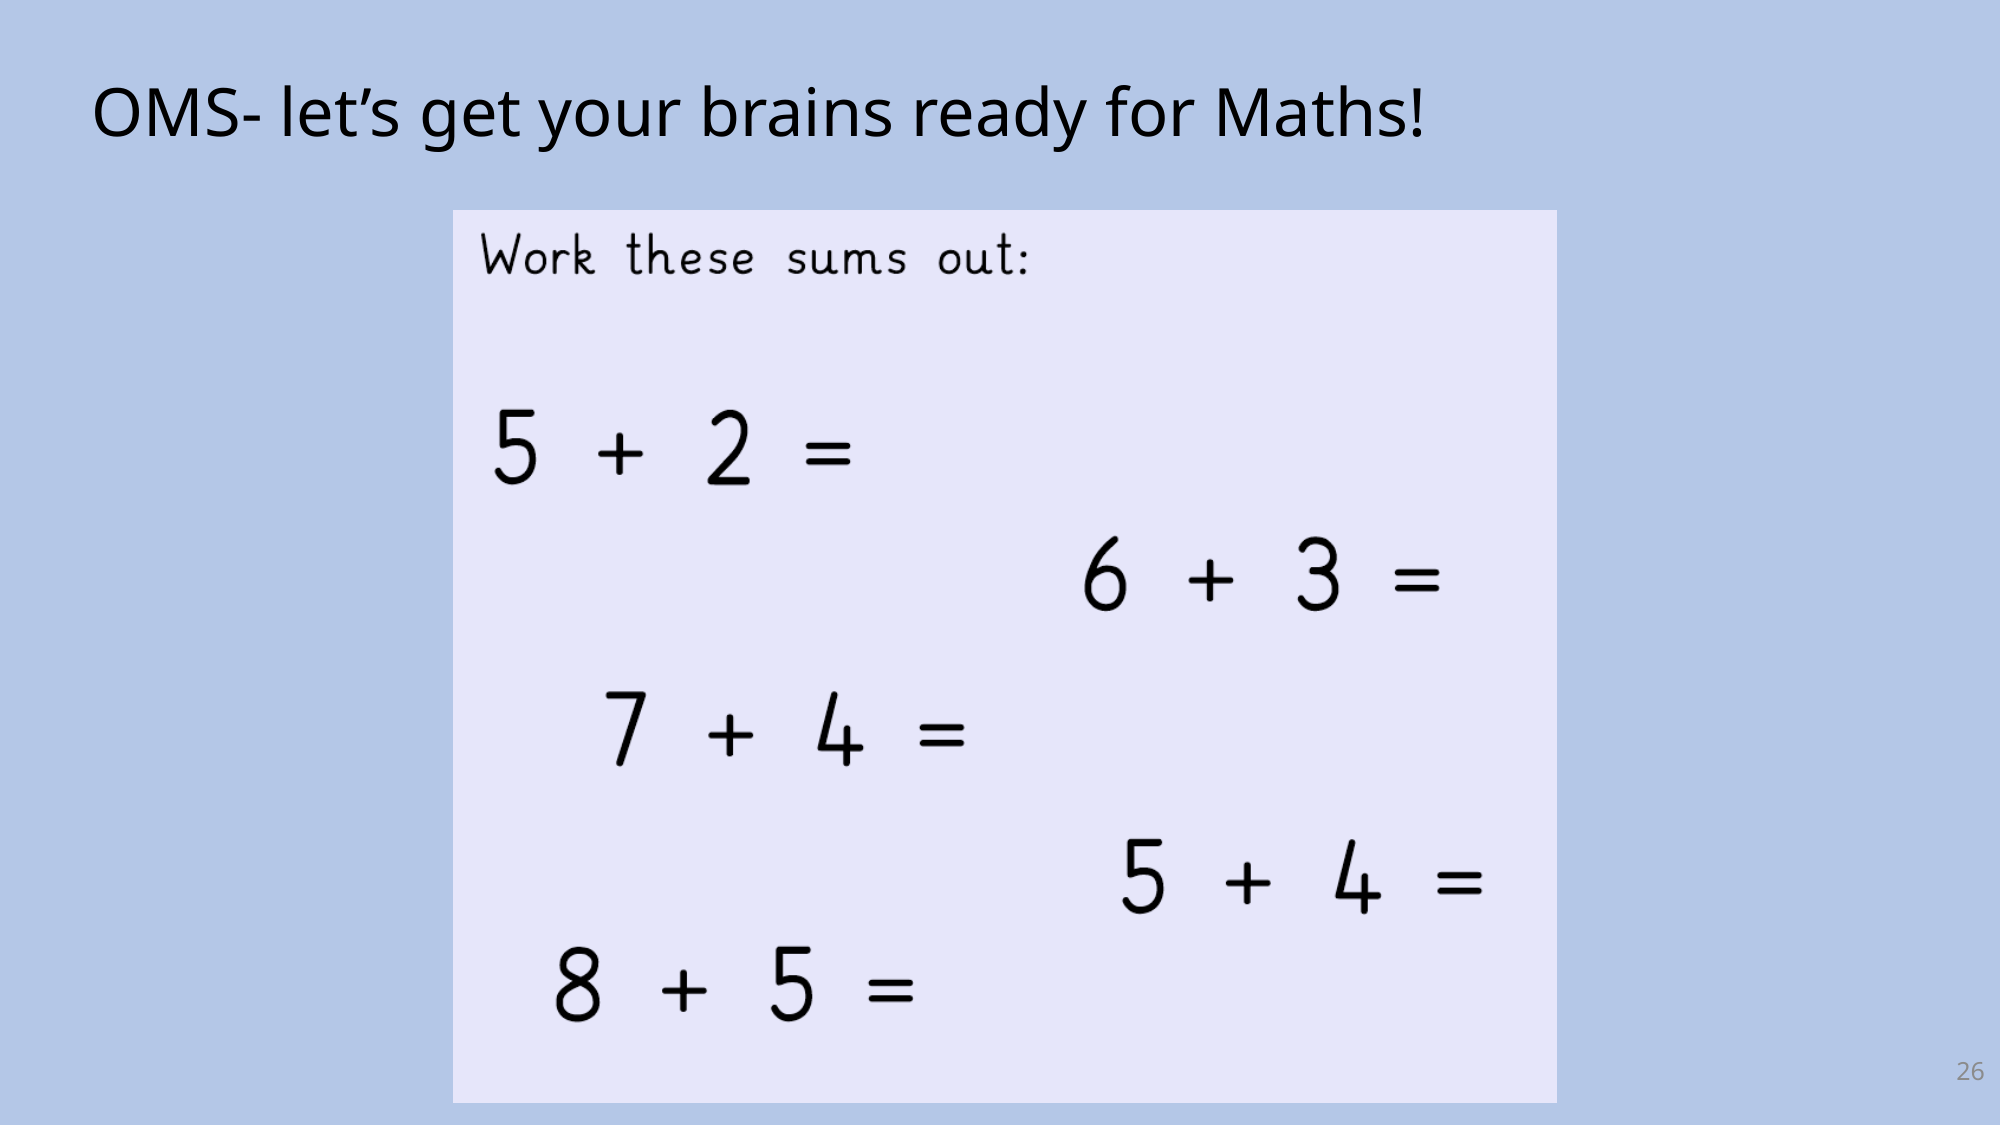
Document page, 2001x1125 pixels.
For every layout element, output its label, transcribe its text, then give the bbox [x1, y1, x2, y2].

picture [453, 210, 1557, 1103]
text_box OMS- let’s get your brains ready for Maths! [76, 62, 1934, 157]
slide_number 26 [1557, 1042, 2000, 1103]
